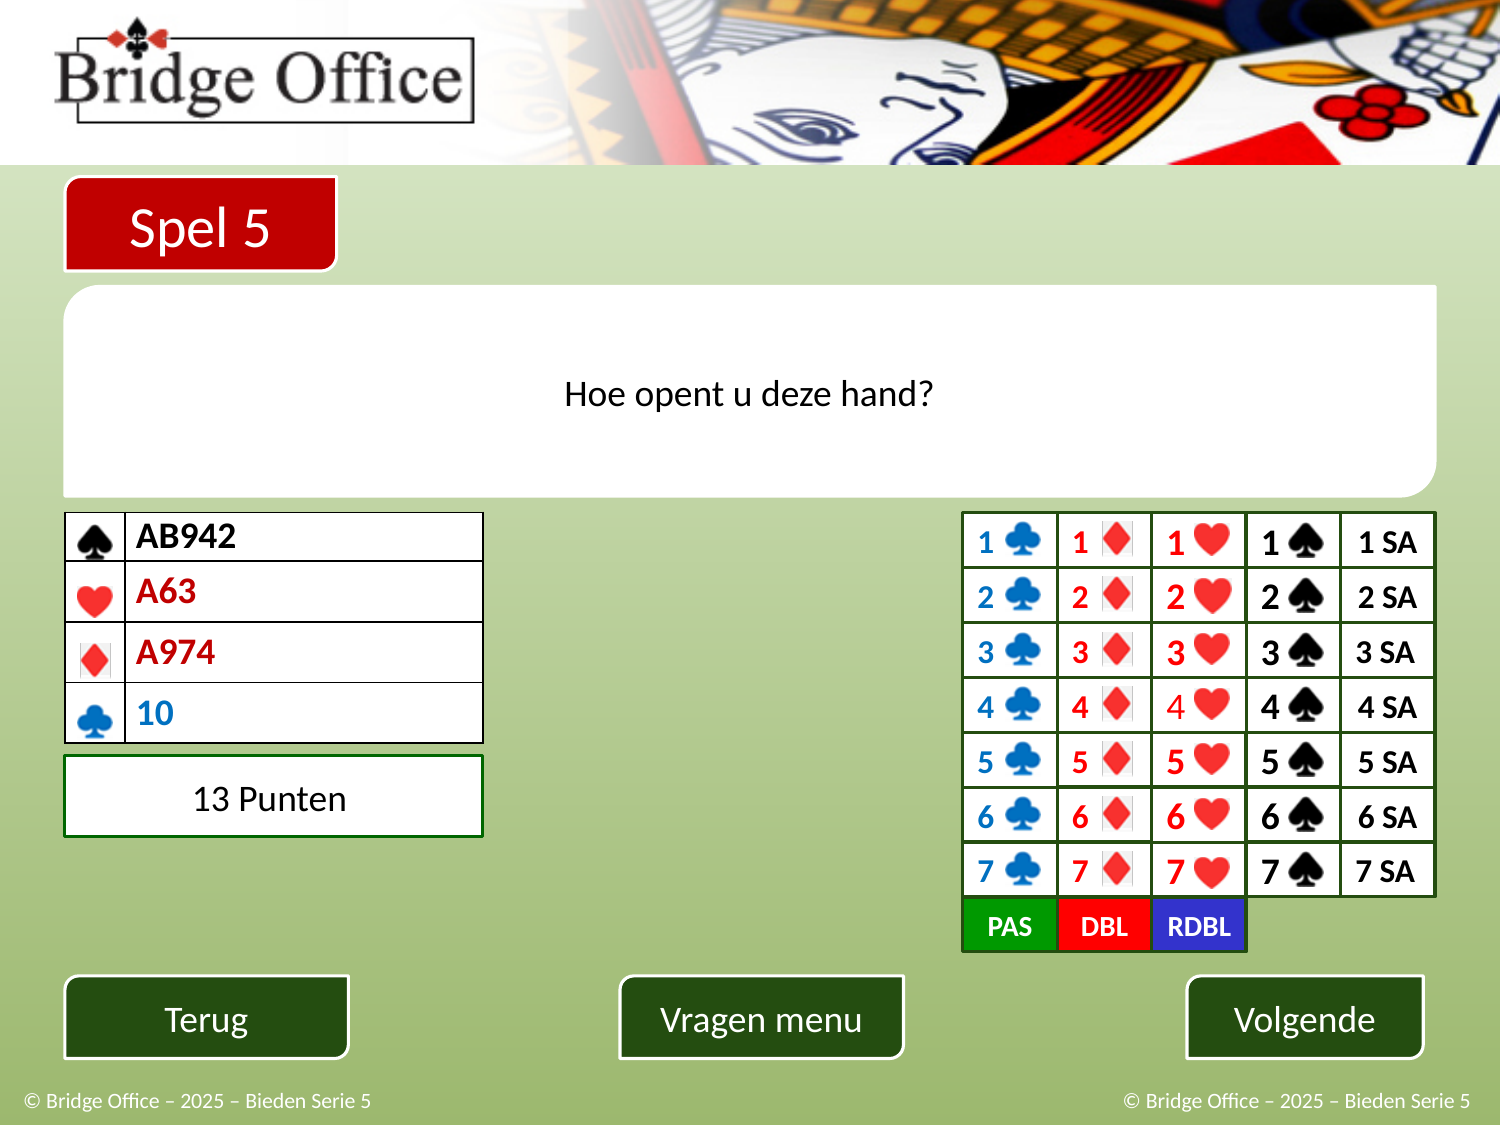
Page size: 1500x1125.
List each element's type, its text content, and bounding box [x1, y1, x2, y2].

text_box 2 SA [1339, 569, 1437, 621]
text_box 2 [961, 569, 1056, 621]
picture [1193, 578, 1232, 614]
text_box Terug [63, 974, 350, 1061]
text_box 7 [1245, 841, 1339, 898]
text_box 4 [1059, 676, 1150, 734]
picture [1288, 686, 1324, 723]
text_box Volgende [1185, 974, 1425, 1061]
text_box 3 [961, 621, 1056, 676]
text_box PAS [961, 896, 1059, 953]
picture [1288, 521, 1325, 558]
picture [1193, 857, 1230, 890]
picture [1004, 521, 1041, 558]
picture [1004, 686, 1041, 723]
text_box 2 [1056, 569, 1153, 621]
picture [1004, 851, 1041, 887]
table_header AB942 [126, 513, 482, 560]
picture [1193, 743, 1230, 776]
text_box 5 SA [1339, 734, 1437, 786]
text_box 7 [1150, 841, 1245, 898]
text_box 6 [1150, 786, 1245, 841]
table_cell A63 [126, 562, 482, 621]
table_cell A974 [126, 623, 482, 682]
table_cell [66, 623, 124, 682]
text_box 3 [1056, 621, 1150, 676]
text_box 2 [1245, 569, 1339, 621]
text_box © Bridge Office – 2025 – Bieden Serie 5 [8, 1079, 393, 1121]
picture [1288, 741, 1324, 778]
text_box 5 [1153, 734, 1248, 786]
picture [1099, 576, 1135, 613]
table_header [66, 513, 124, 560]
picture [77, 703, 113, 740]
text_box 4 [1245, 676, 1339, 734]
text_box 6 SA [1339, 786, 1437, 844]
text_box 6 [961, 786, 1056, 841]
picture [1288, 631, 1324, 668]
text_box Vragen menu [618, 974, 906, 1061]
text_box 5 [1059, 734, 1153, 786]
picture [1004, 576, 1041, 613]
text_box 1 [961, 511, 1059, 569]
text_box 3 SA [1339, 621, 1437, 676]
picture [1004, 631, 1041, 668]
picture [1099, 521, 1135, 558]
text_box 7 [1056, 841, 1150, 898]
text_box 1 SA [1342, 511, 1437, 569]
text_box PAS [72, 744, 117, 751]
text_box 5 [1248, 734, 1339, 786]
text_box 6 [1245, 786, 1339, 841]
picture [1288, 796, 1324, 832]
text_box 1 [1153, 511, 1245, 569]
picture [1099, 686, 1135, 723]
picture [77, 524, 113, 561]
picture [1193, 798, 1230, 830]
picture [1099, 741, 1135, 778]
text_box 3 [1245, 621, 1339, 676]
text_box 7 [961, 841, 1056, 896]
text_box 1 [1245, 511, 1342, 569]
picture [1099, 796, 1135, 833]
text_box 7 SA [1339, 844, 1437, 898]
text_box 4 [1150, 676, 1245, 734]
text_box 4 SA [1339, 676, 1437, 734]
picture [1004, 741, 1041, 778]
text_box 13 Punten [63, 754, 484, 838]
table_cell [66, 562, 124, 621]
picture [1288, 851, 1324, 887]
picture [77, 643, 113, 679]
text_box Hoe opent u deze hand? [63, 284, 1437, 498]
text_box DBL [1059, 898, 1153, 953]
text_box 1 [1059, 511, 1153, 569]
text_box Spel 5 [63, 179, 339, 273]
text_box 3 [1150, 621, 1245, 676]
picture [1193, 688, 1230, 721]
picture [77, 585, 113, 618]
picture [1099, 631, 1135, 668]
picture [0, 0, 1500, 166]
table_cell [66, 683, 124, 742]
picture [1194, 633, 1230, 666]
text_box RDBL [1153, 898, 1248, 953]
text_box 4 [961, 676, 1059, 734]
text_box © Bridge Office – 2025 – Bieden Serie 5 [1107, 1079, 1500, 1121]
text_box 2 [1153, 569, 1245, 621]
picture [1288, 576, 1324, 613]
table_cell 10 [126, 683, 482, 742]
text_box 6 [1056, 786, 1150, 841]
picture [1004, 796, 1041, 833]
picture [1193, 523, 1230, 556]
text_box 5 [961, 734, 1059, 786]
picture [1099, 851, 1135, 887]
